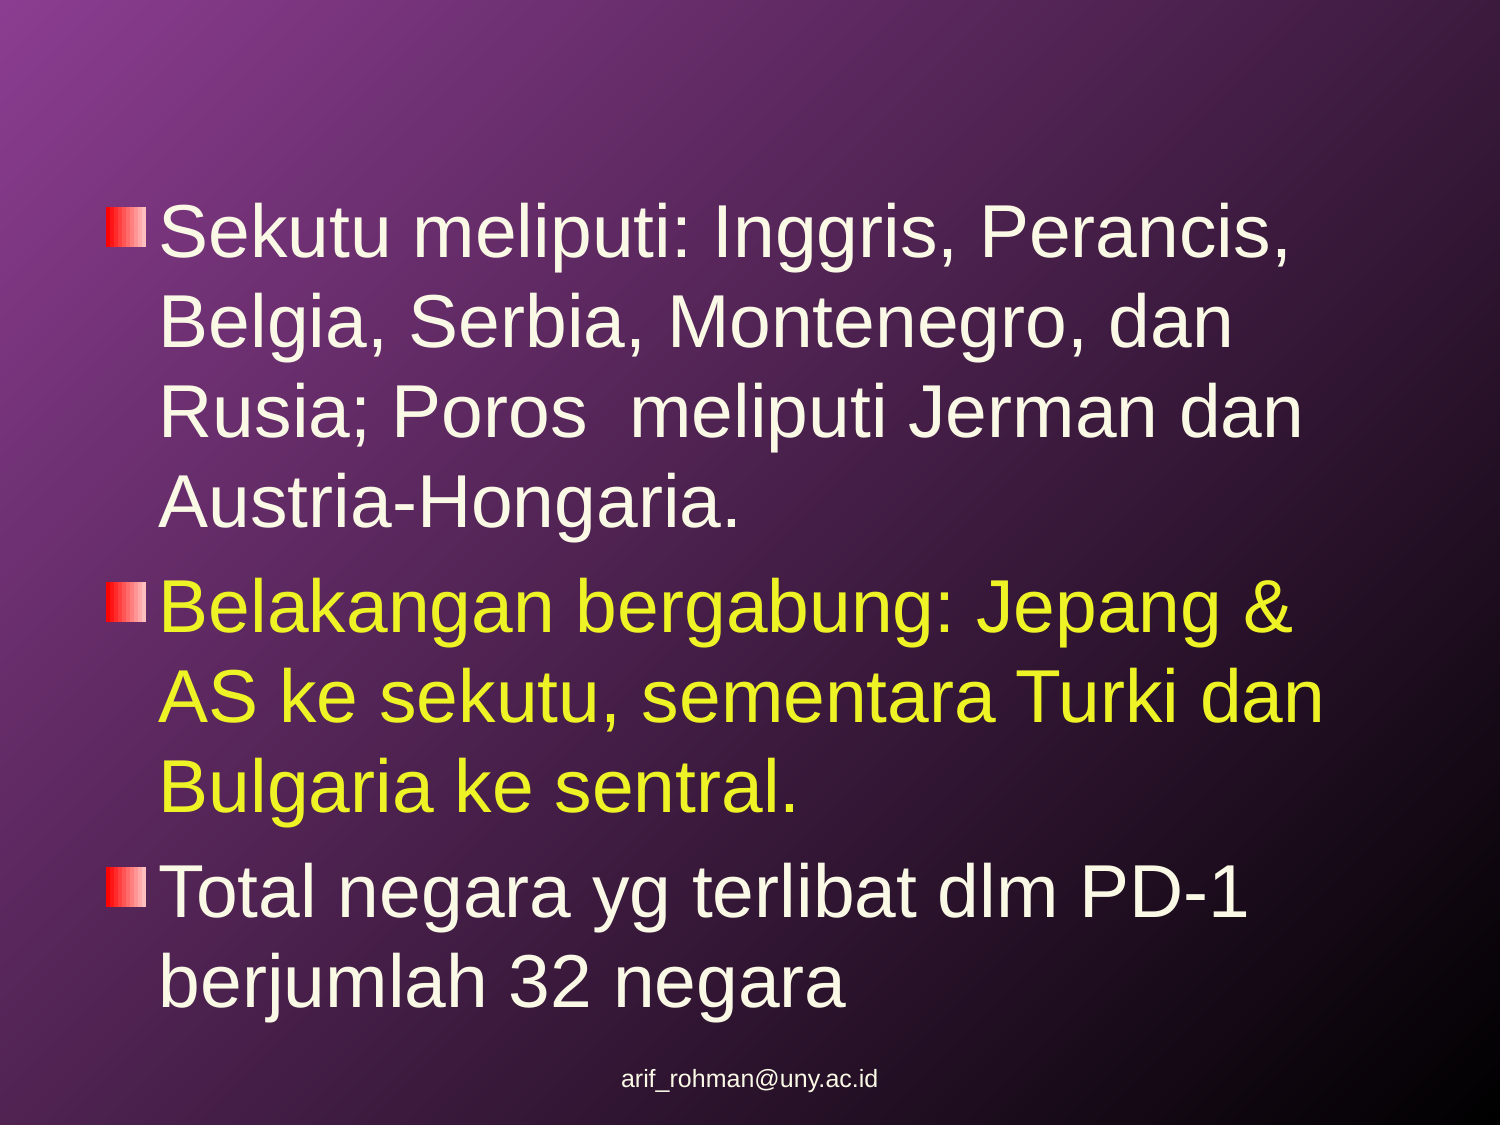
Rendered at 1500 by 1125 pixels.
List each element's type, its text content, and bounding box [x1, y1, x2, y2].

picture [102, 578, 150, 627]
picture [102, 203, 150, 252]
list Sekutu meliputi: Inggris, Perancis, Belgia, Serbia, Montenegro, dan Rusia; Poros meliputi Jerman dan Austria-Hongaria. Belakangan bergabung: Jepang & AS ke sekutu, sementara Turki dan Bulgaria ke sentral. Total negara yg terlibat dlm PD-1 berjumlah 32 negara [87, 174, 1426, 1125]
picture [102, 863, 150, 912]
footer arif_rohman@uny.ac.id [512, 1024, 988, 1101]
